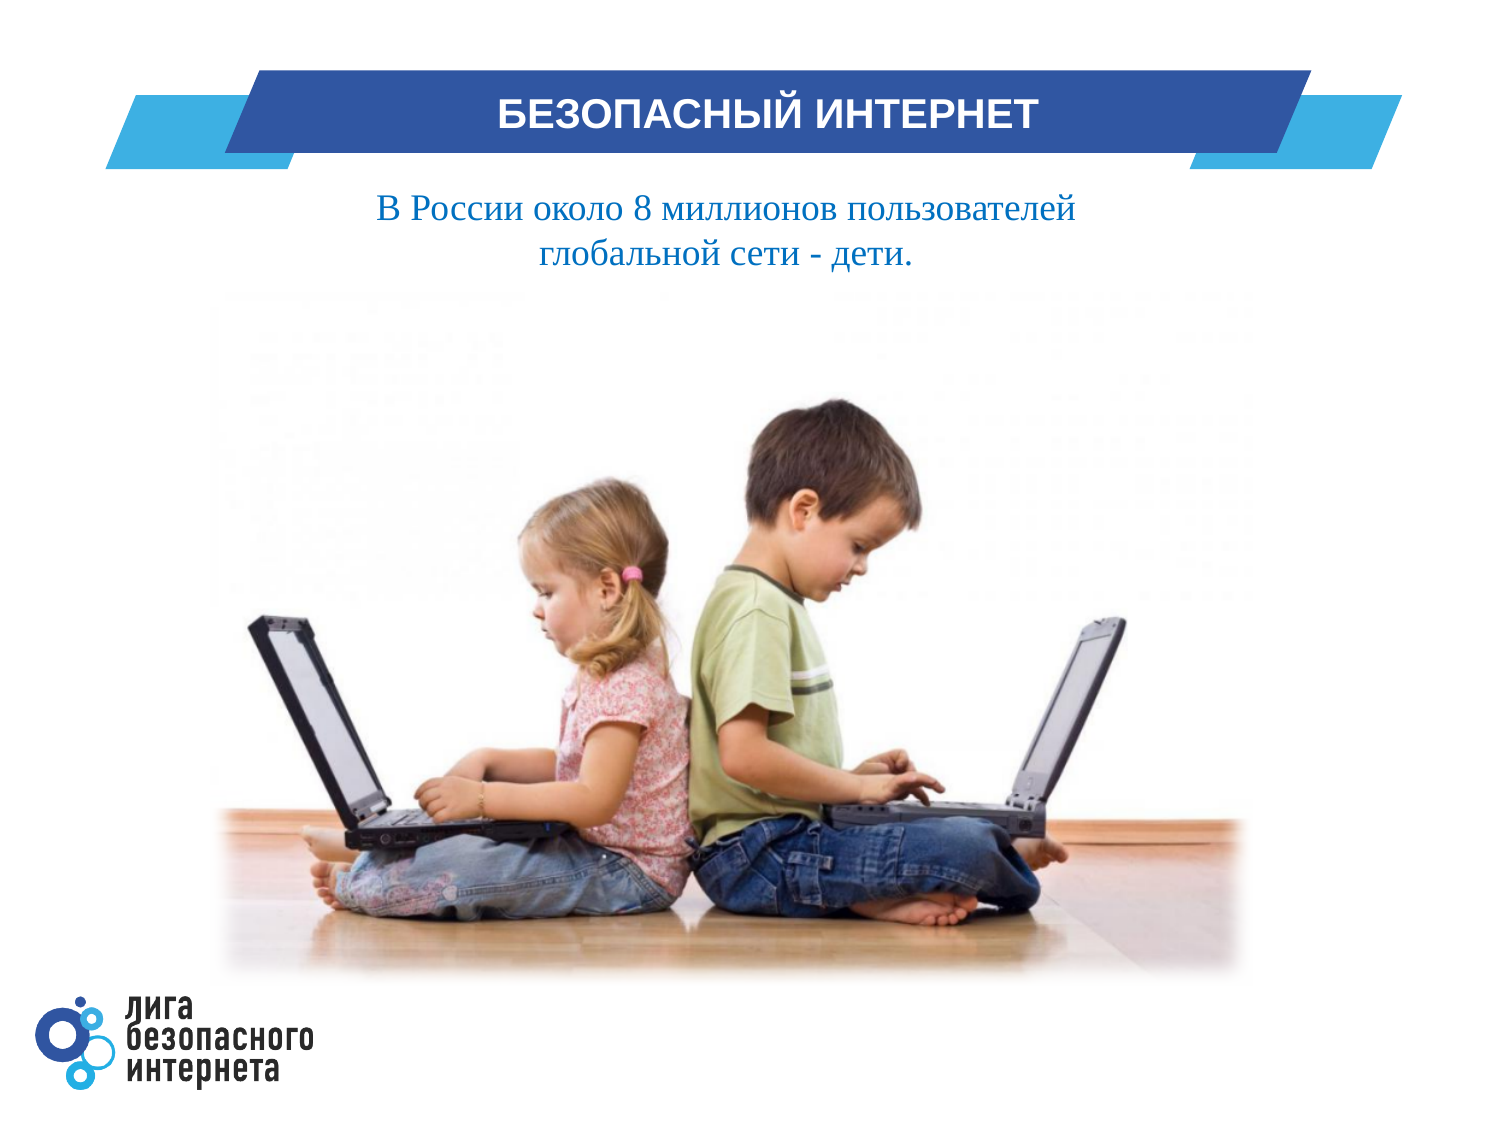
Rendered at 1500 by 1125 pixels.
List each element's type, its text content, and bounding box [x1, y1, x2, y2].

picture [34, 995, 313, 1091]
picture [210, 292, 1253, 988]
text_box В России около 8 миллионов пользователей глобальной сети - дети. [351, 179, 1102, 281]
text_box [105, 70, 1403, 170]
